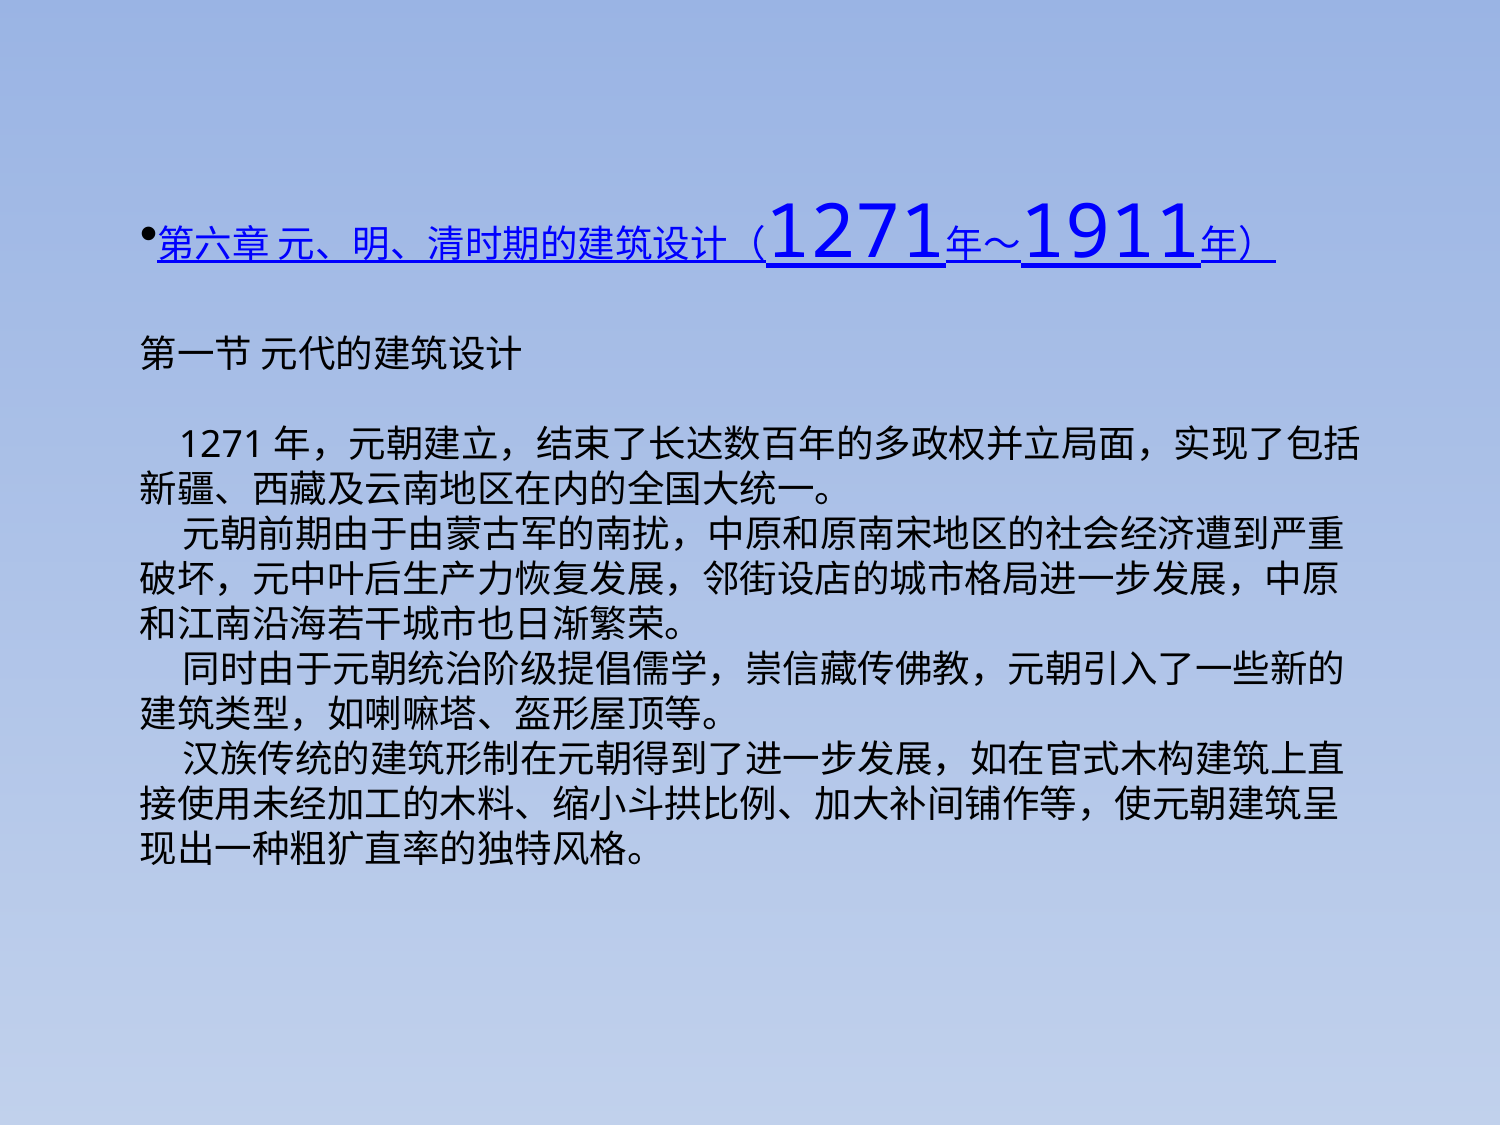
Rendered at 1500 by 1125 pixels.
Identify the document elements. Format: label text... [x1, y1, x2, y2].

text_box 第六章 元、明、清时期的建筑设计（1271年～1911年） 第一节 元代的建筑设计 1271年，元朝建立，结束了长达数百年的多政权并立局面，实现了包括新疆、西藏及云南地区在内的全国大统一。 元朝前期由于由蒙古军的南扰，中原和原南宋地区的社会经济遭到严重破坏，元中叶后生产力恢复发展，邻街设店的城市格局进一步发展，中原和江南沿海若干城市也日渐繁荣。 同时由于元朝统治阶级提倡儒学，崇信藏传佛教，元朝引入了一些新的建筑类型，如喇嘛塔、盔形屋顶等。 汉族传统的建筑形制在元朝得到了进一步发展，如在官式木构建筑上直接使用未经加工的木料、缩小斗拱比例、加大补间铺作等，使元朝建筑呈现出一种粗犷直率的独特风格。 [124, 174, 1388, 922]
